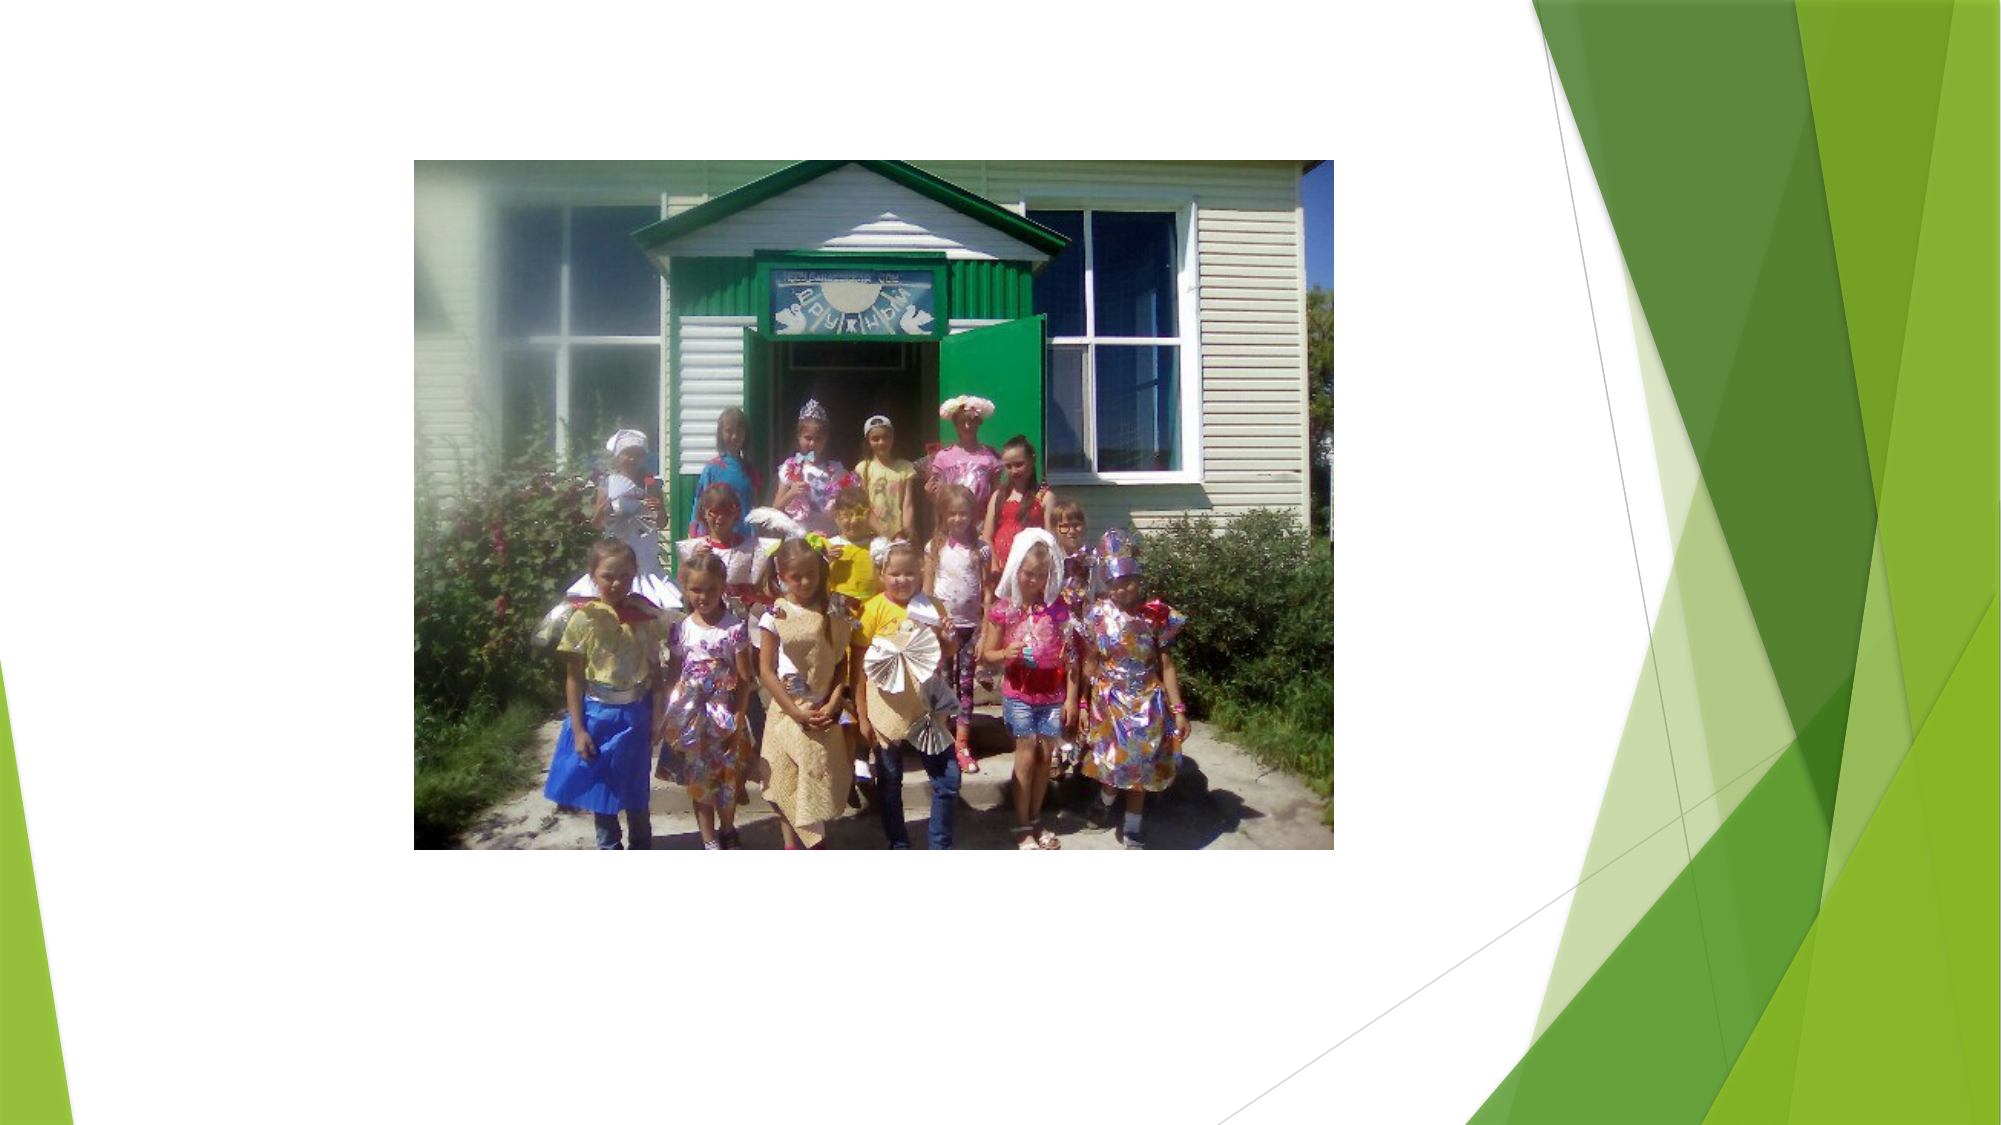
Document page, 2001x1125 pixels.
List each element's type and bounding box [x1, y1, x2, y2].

list [413, 159, 1334, 850]
